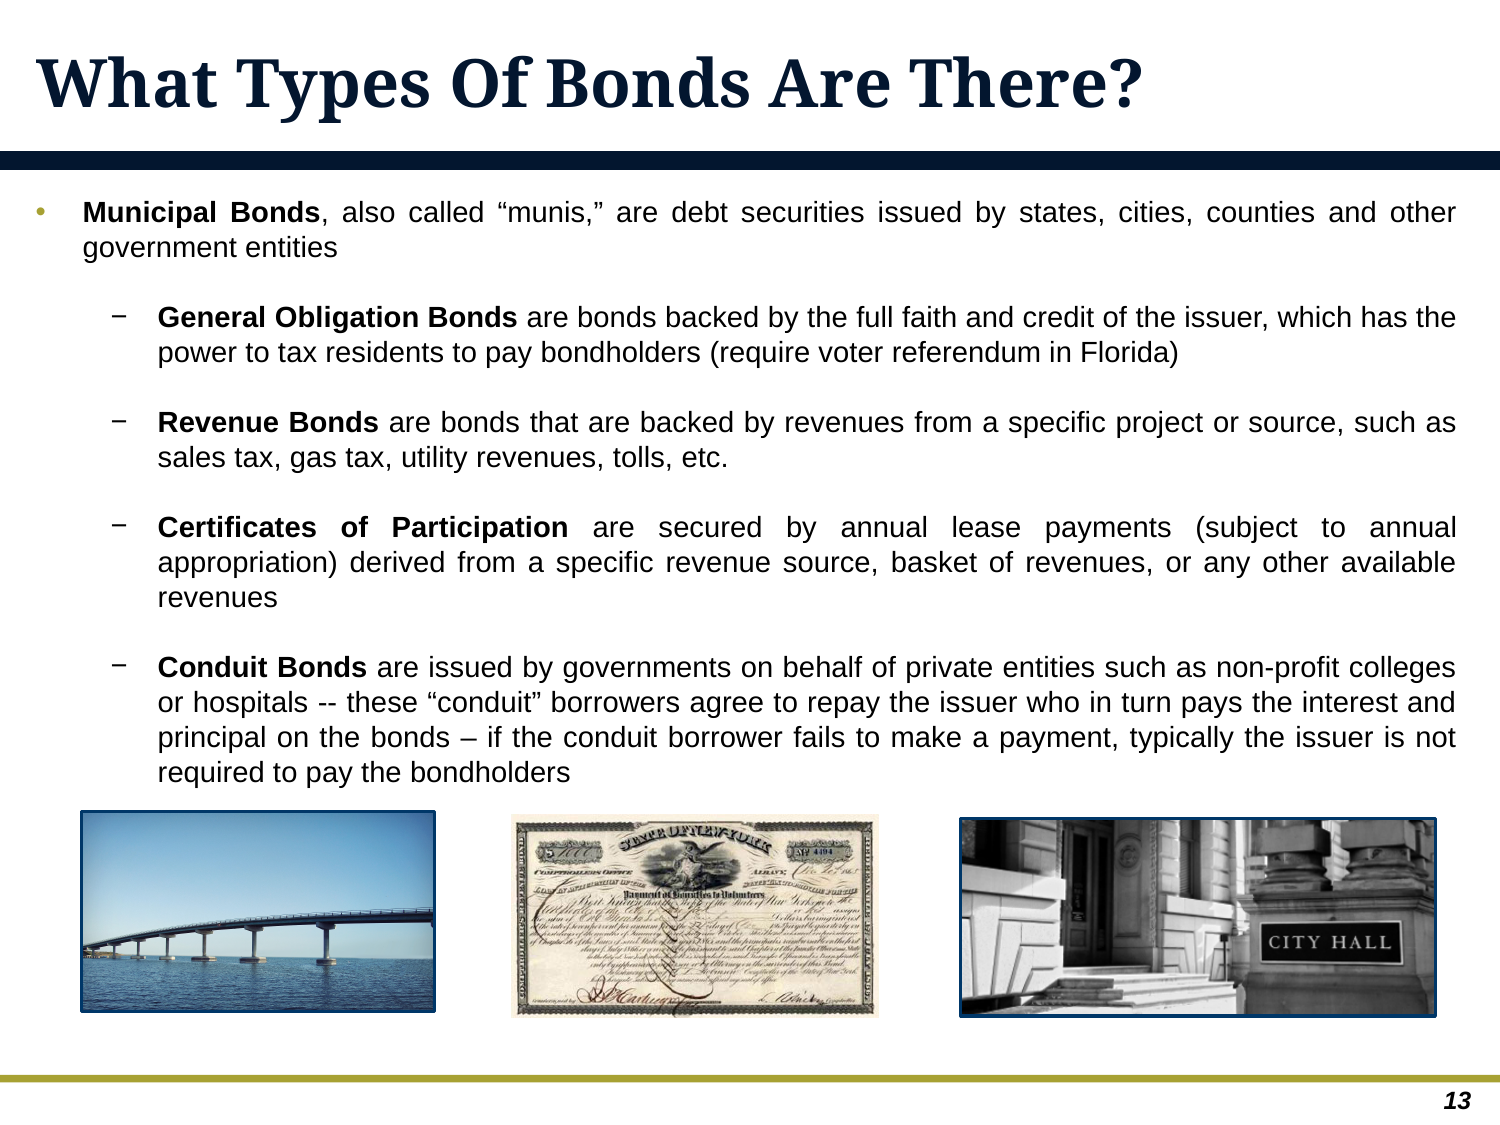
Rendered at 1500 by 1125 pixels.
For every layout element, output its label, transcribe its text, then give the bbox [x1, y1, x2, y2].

picture [82, 812, 434, 1010]
slide_number 13 [1375, 1074, 1487, 1125]
picture [511, 814, 879, 1018]
title What Types Of Bonds Are There? [21, 0, 1479, 175]
picture [962, 820, 1435, 1015]
text_box Municipal Bonds, also called “munis,” are debt securities issued by states, cities, counties and other government entities General Obligation Bonds are bonds backed by the full faith and credit of the issuer, which has the power to tax residents to pay bondholders (require voter referendum in Florida) Revenue Bonds are bonds that are backed by revenues from a specific project or source, such as sales tax, gas tax, utility revenues, tolls, etc. Certificates of Participation are secured by annual lease payments (subject to annual appropriation) derived from a specific revenue source, basket of revenues, or any other available revenues Conduit Bonds are issued by governments on behalf of private entities such as non-profit colleges or hospitals -- these “conduit” borrowers agree to repay the issuer who in turn pays the interest and principal on the bonds – if the conduit borrower fails to make a payment, typically the issuer is not required to pay the bondholders [19, 184, 1475, 797]
